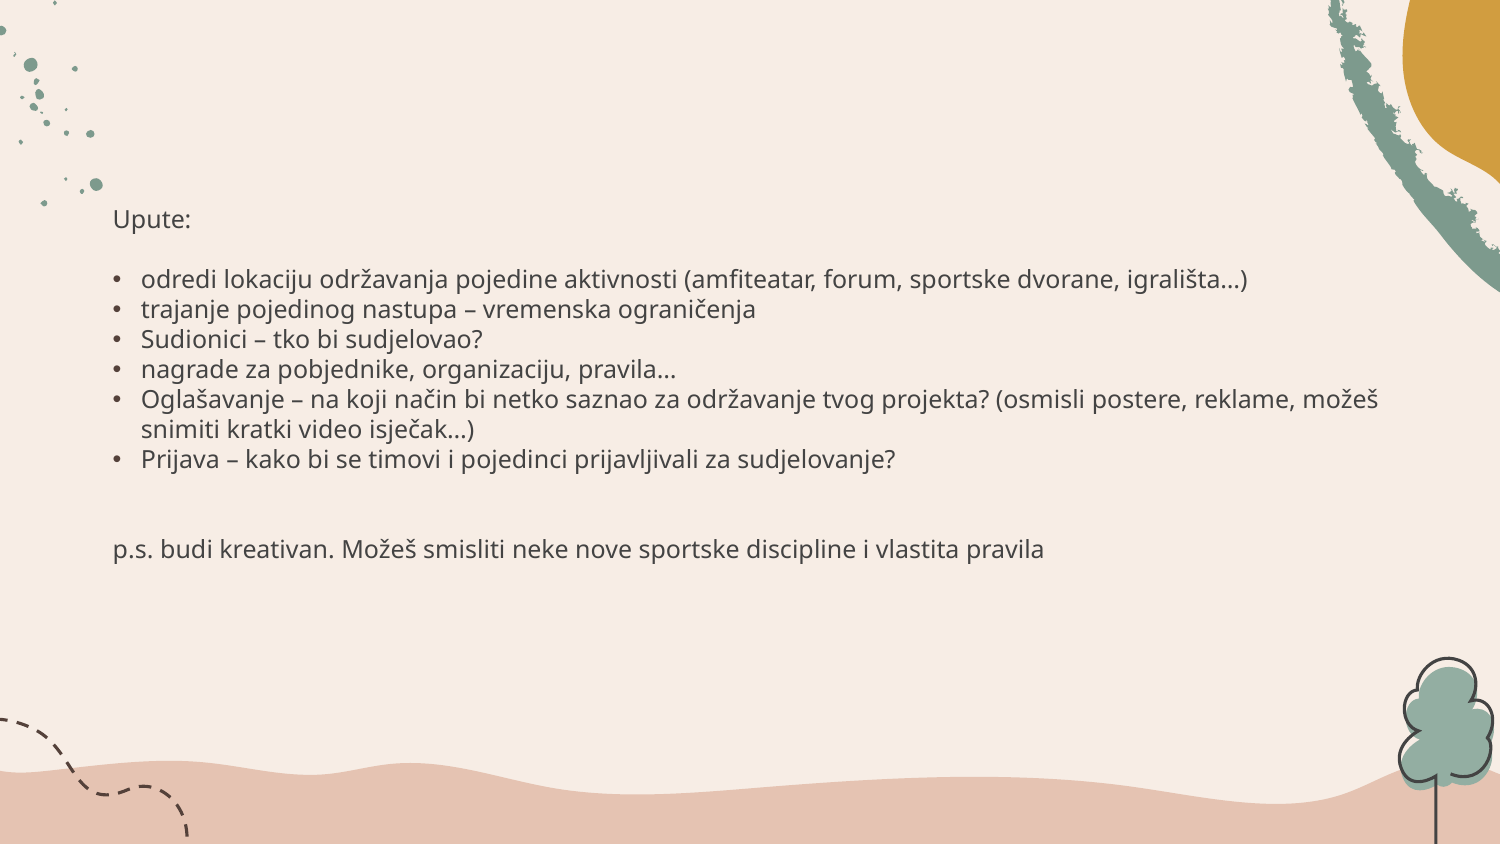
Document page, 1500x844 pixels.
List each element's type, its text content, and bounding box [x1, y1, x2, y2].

list Upute: odredi lokaciju održavanja pojedine aktivnosti (amfiteatar, forum, sportske dvorane, igrališta…) trajanje pojedinog nastupa – vremenska ograničenja Sudionici – tko bi sudjelovao? nagrade za pobjednike, organizaciju, pravila… Oglašavanje – na koji način bi netko saznao za održavanje tvog projekta? (osmisli postere, reklame, možeš snimiti kratki video isječak…) Prijava – kako bi se timovi i pojedinci prijavljivali za sudjelovanje? p.s. budi kreativan. Možeš smisliti neke nove sportske discipline i vlastita pravila [76, 189, 1410, 806]
